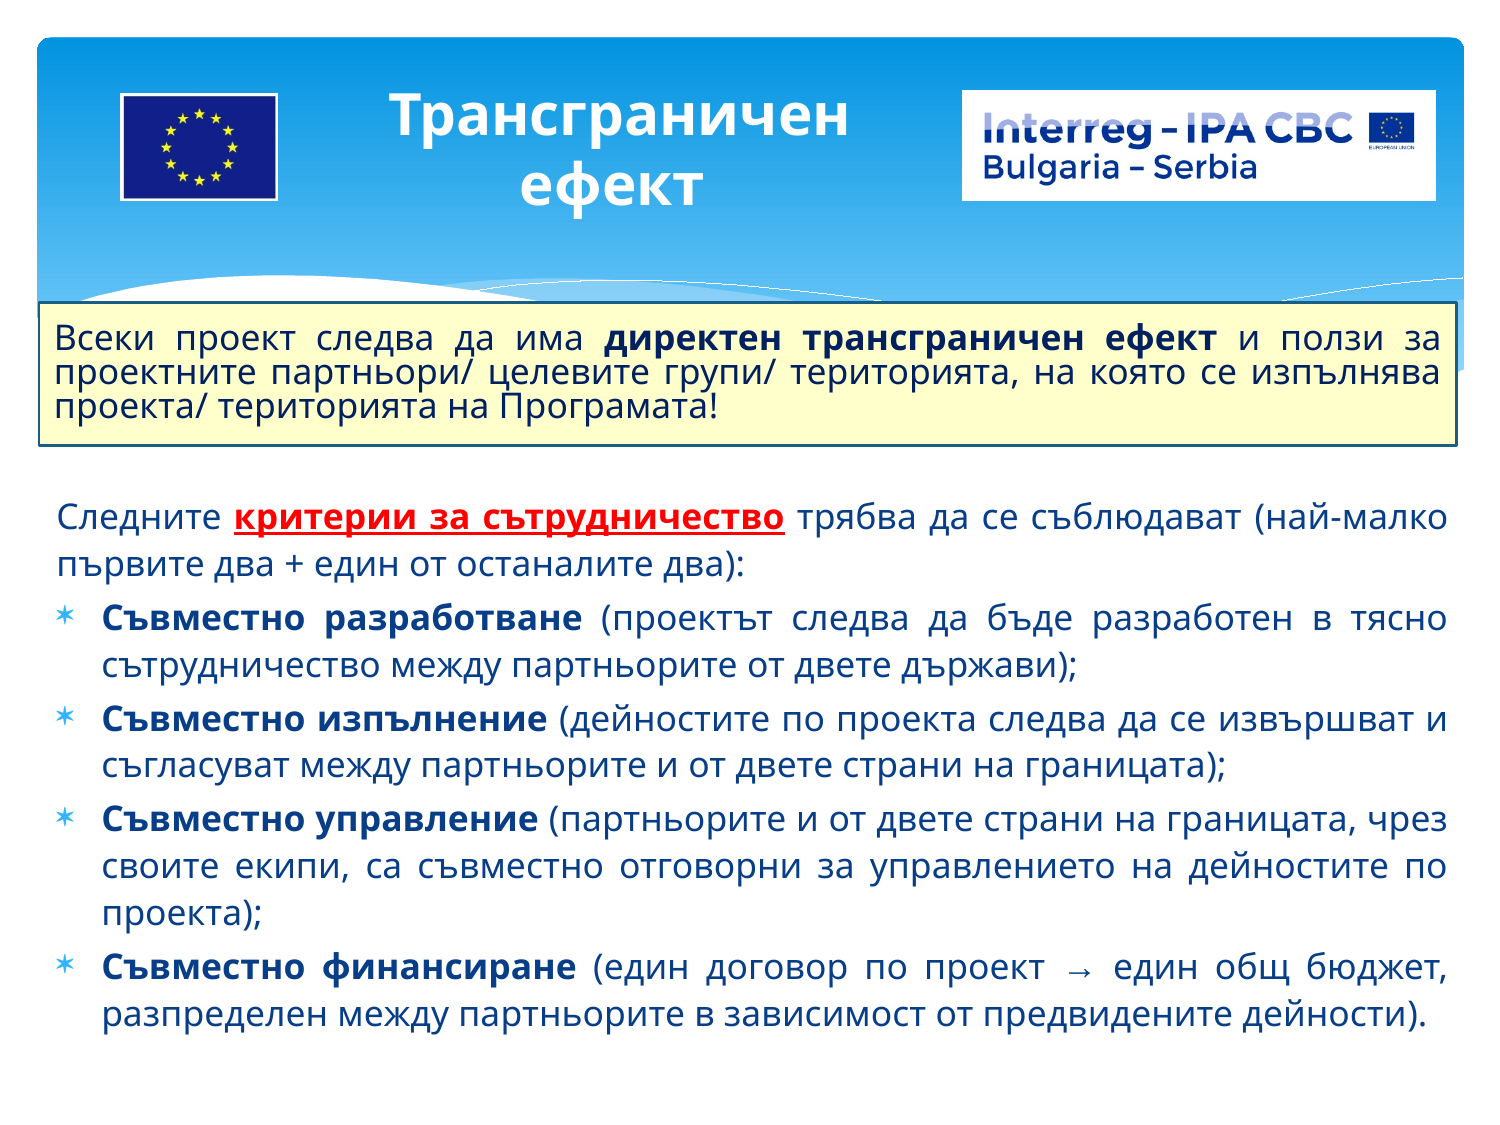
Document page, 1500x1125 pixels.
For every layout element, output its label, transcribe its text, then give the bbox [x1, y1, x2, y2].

picture [962, 90, 1436, 201]
title Трансграничен ефект [280, 93, 957, 201]
text_box Всеки проект следва да има директен трансграничен ефект и ползи за проектните партньори/ целевите групи/ територията, на която се изпълнява проекта/ територията на Програмата! [38, 301, 1458, 447]
picture [119, 93, 278, 201]
list Следните критерии за сътрудничество трябва да се съблюдават (най-малко първите два + един от останалите два): Съвместно разработване (проектът следва да бъде разработен в тясно сътрудничество между партньорите от двете държави); Съвместно изпълнение (дейностите по проекта следва да се извършват и съгласуват между партньорите и от двете страни на границата); Съвместно управление (партньорите и от двете страни на границата, чрез своите екипи, са съвместно отговорни за управлението на дейностите по проекта); Съвместно финансиране (един договор по проект → един общ бюджет, разпределен между партньорите в зависимост от предвидените дейности). [41, 432, 1464, 1059]
